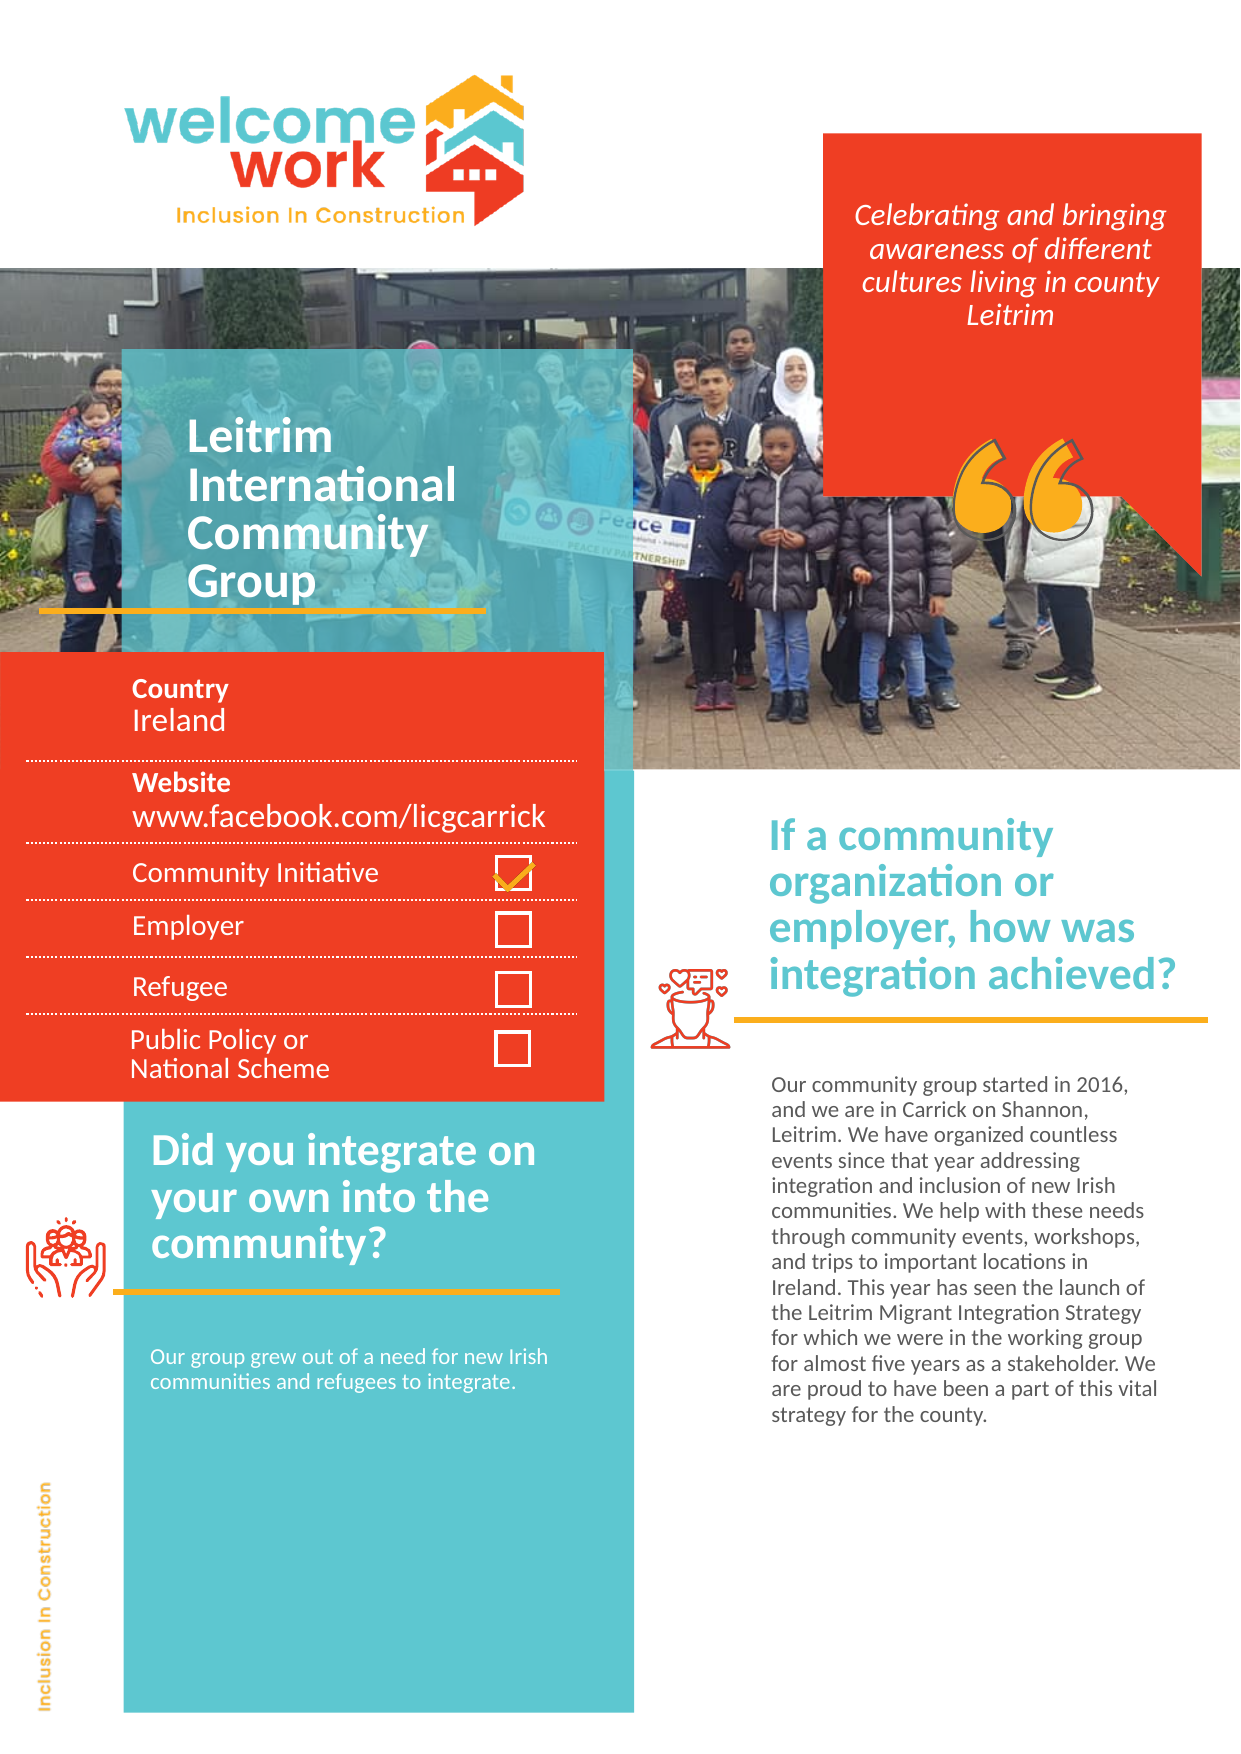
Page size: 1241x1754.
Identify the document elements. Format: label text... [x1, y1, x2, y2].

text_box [25, 1216, 107, 1299]
list Celebrating and bringing awareness of different cultures living in county Leitrim [826, 191, 1196, 267]
list Website [117, 770, 570, 800]
list Our group grew out of a need for new Irish communities and refugees to integrate. [135, 1335, 635, 1754]
picture [491, 853, 538, 900]
list www.facebook.com/licgcarrick [117, 803, 570, 842]
list Our community group started in 2016, and we are in Carrick on Shannon, Leitrim. We have organized countless events since that year addressing integration and inclusion of new Irish communities. We help with these needs through community events, workshops, and trips to important locations in Ireland. This year has seen the launch of the Leitrim Migrant Integration Strategy for which we were in the working group for almost five years as a stakeholder. We are proud to have been a part of this vital strategy for the county. [756, 1063, 1181, 1693]
list Did you integrate on your own into the community? [136, 1121, 629, 1264]
picture [650, 969, 732, 1051]
list Employer [117, 904, 447, 943]
picture [28, 1482, 64, 1754]
list Community Initiative [117, 850, 447, 889]
picture [0, 267, 1241, 770]
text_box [952, 438, 1094, 542]
list Refugee [117, 965, 447, 1003]
picture [84, 59, 563, 241]
list If a community organization or employer, how was integration achieved? [753, 805, 1229, 1046]
text_box Public Policy or National Scheme [115, 1017, 381, 1056]
